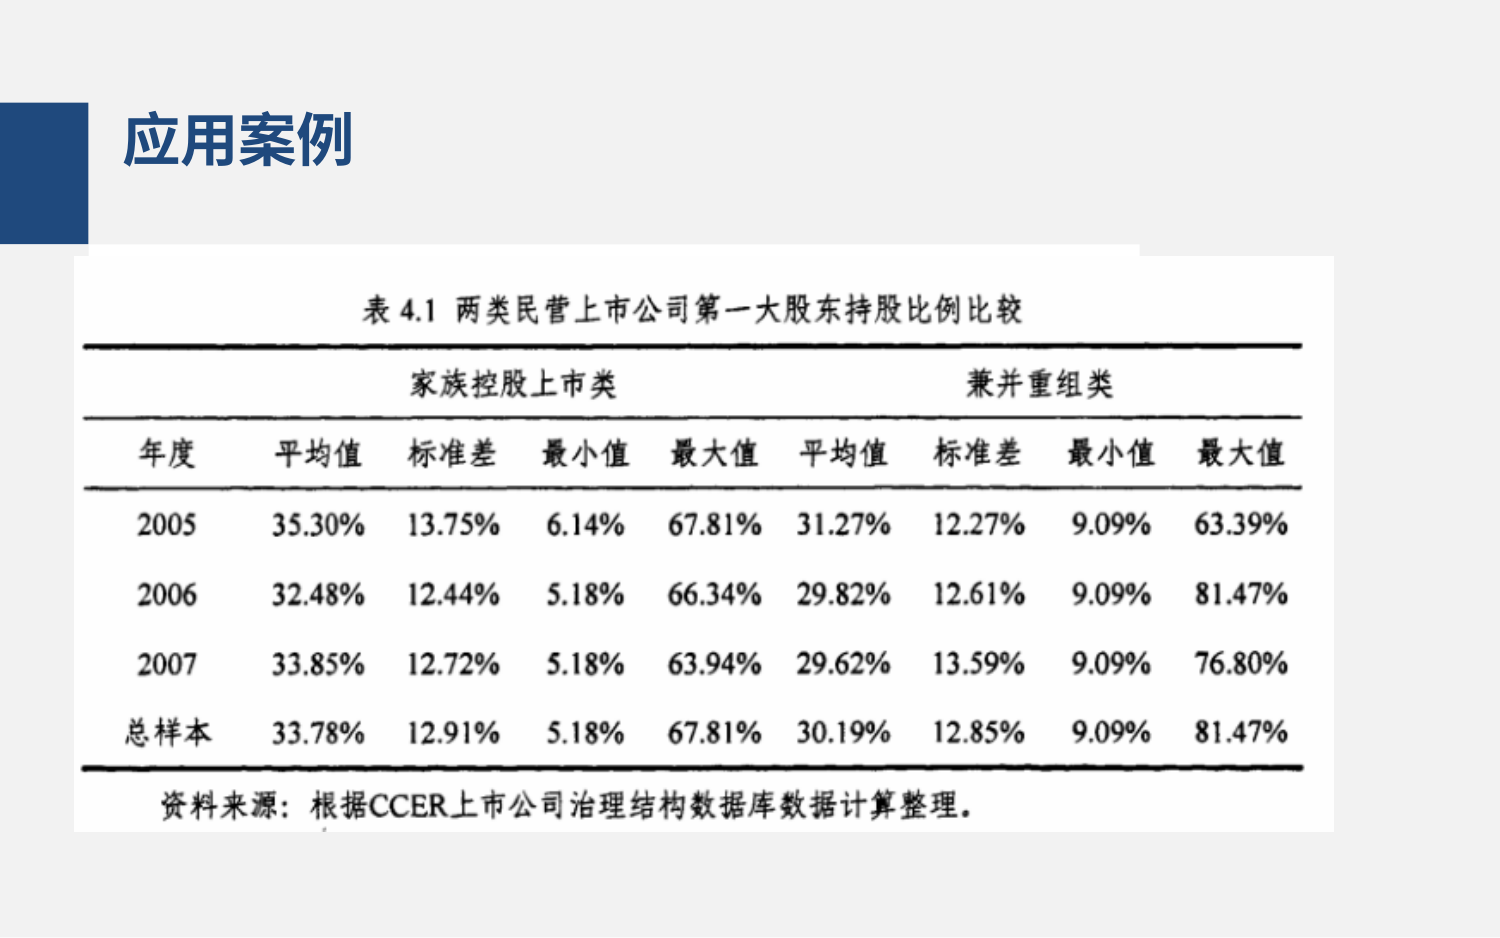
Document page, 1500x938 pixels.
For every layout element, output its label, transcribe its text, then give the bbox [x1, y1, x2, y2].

picture [74, 255, 1334, 832]
text_box 应用案例 [107, 81, 370, 181]
